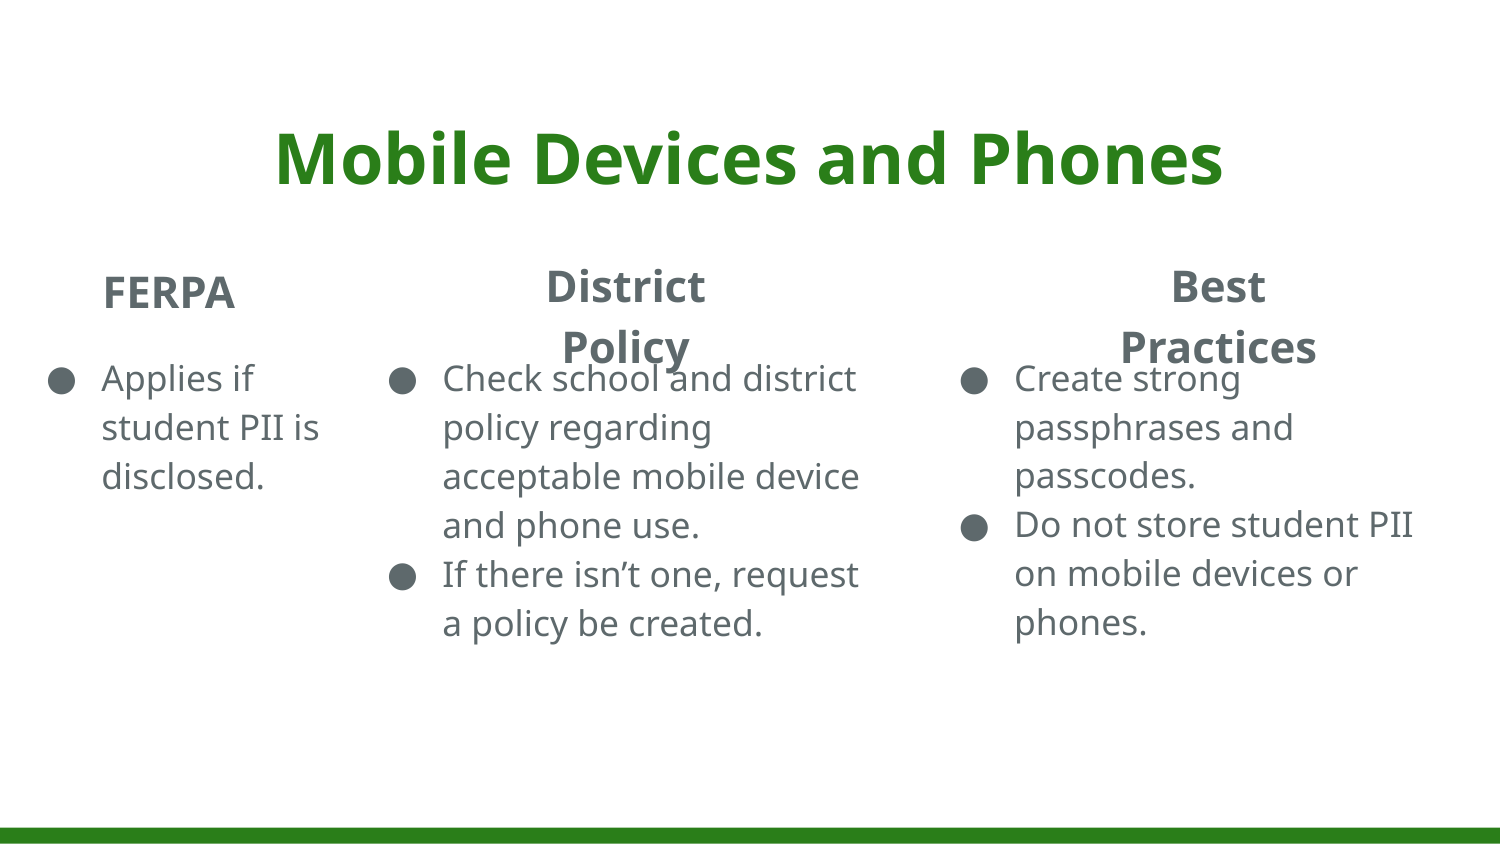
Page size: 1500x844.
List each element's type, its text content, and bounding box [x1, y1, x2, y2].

list Check school and district policy regarding acceptable mobile device and phone use. If there isn’t one, request a policy be created. [352, 334, 900, 709]
list Create strong passphrases and passcodes. Do not store student PII on mobile devices or phones. [924, 334, 1472, 753]
title Mobile Devices and Phones [51, 98, 1449, 202]
list Applies if student PII is disclosed. [11, 334, 352, 629]
list FERPA [87, 241, 289, 321]
list District Policy [462, 236, 790, 327]
list Best Practices [1054, 236, 1383, 327]
